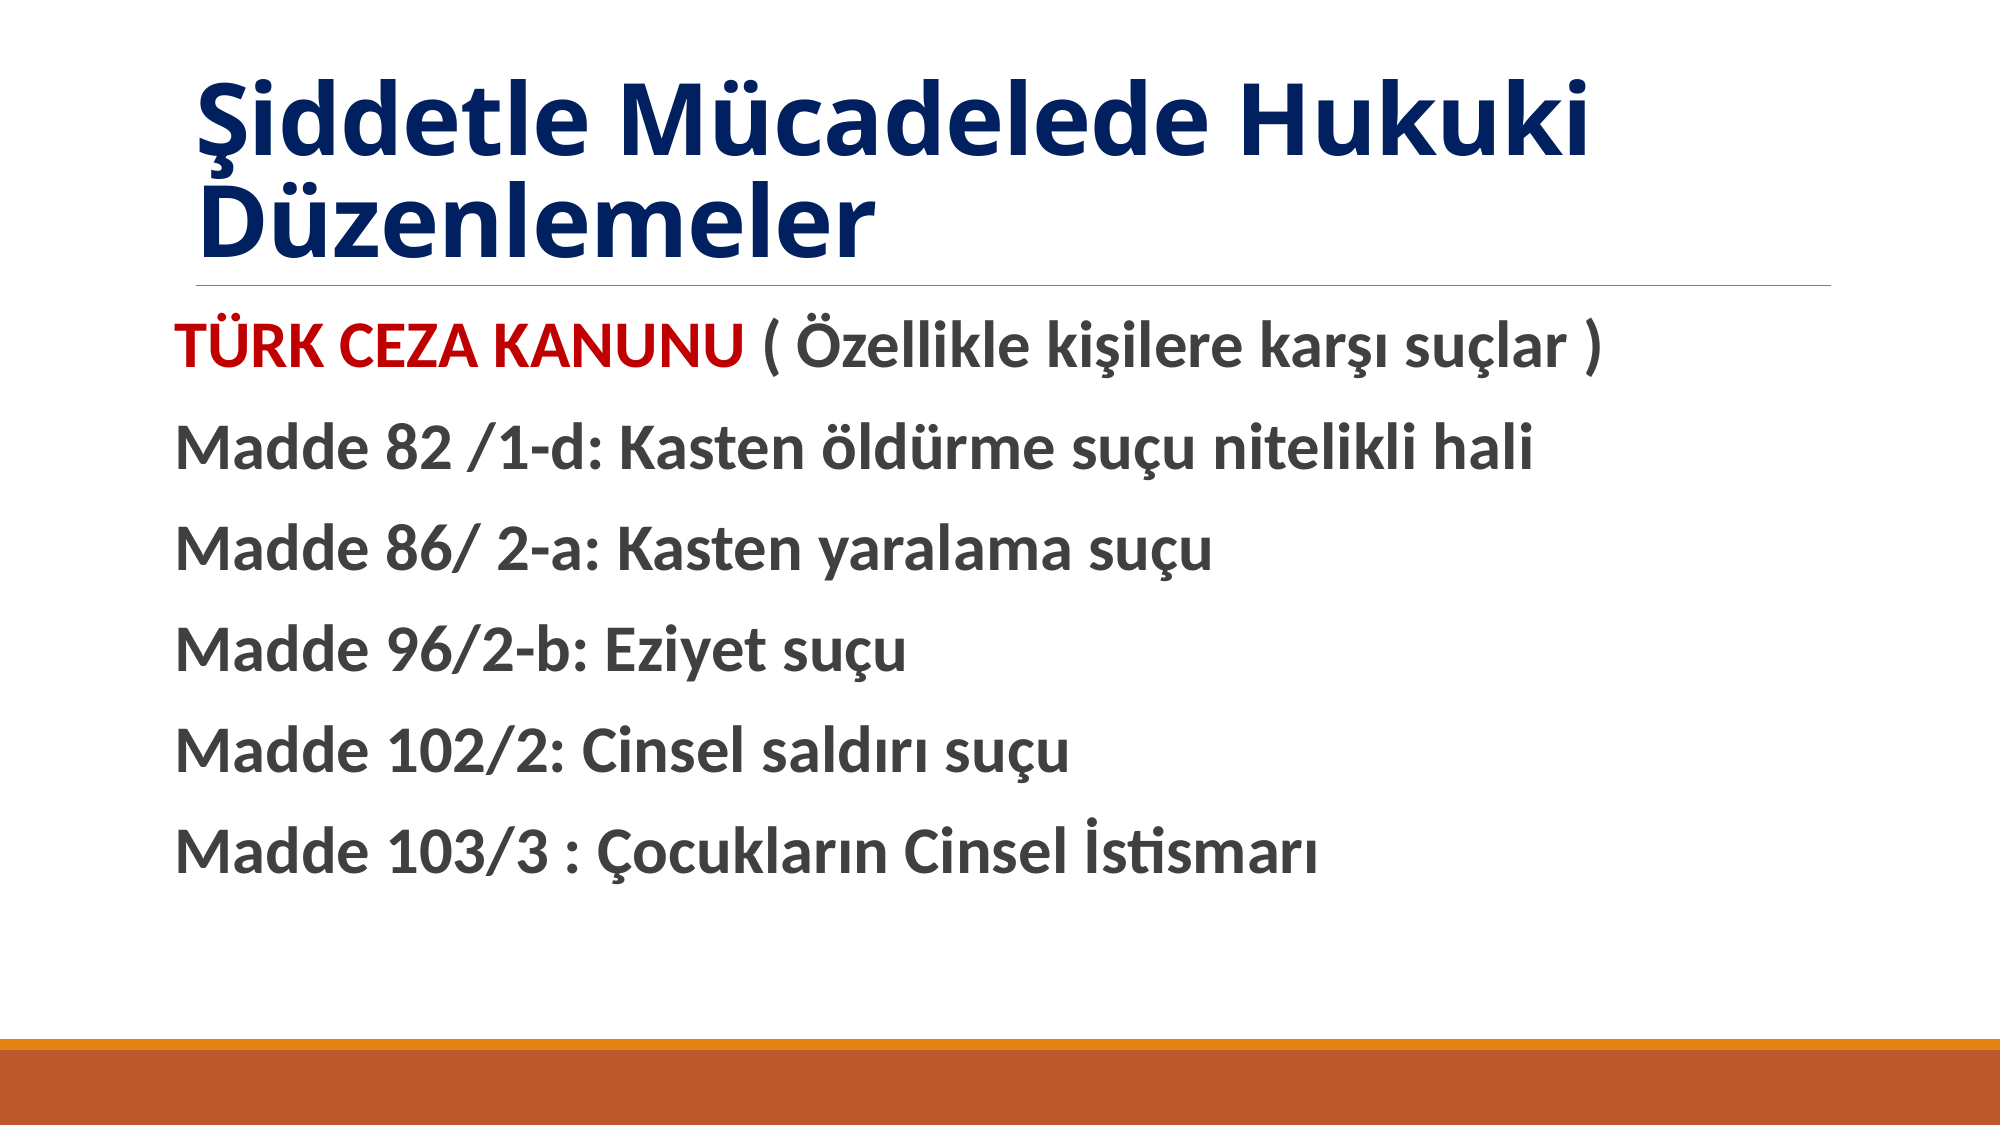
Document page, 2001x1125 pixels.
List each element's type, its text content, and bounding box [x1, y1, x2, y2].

title Şiddetle Mücadelede Hukuki Düzenlemeler [180, 47, 1830, 285]
list TÜRK CEZA KANUNU ( Özellikle kişilere karşı suçlar ) Madde 82 /1-d: Kasten öldürme suçu nitelikli hali Madde 86/ 2-a: Kasten yaralama suçu Madde 96/2-b: Eziyet suçu Madde 102/2: Cinsel saldırı suçu Madde 103/3 : Çocukların Cinsel İstismarı [159, 302, 2000, 963]
